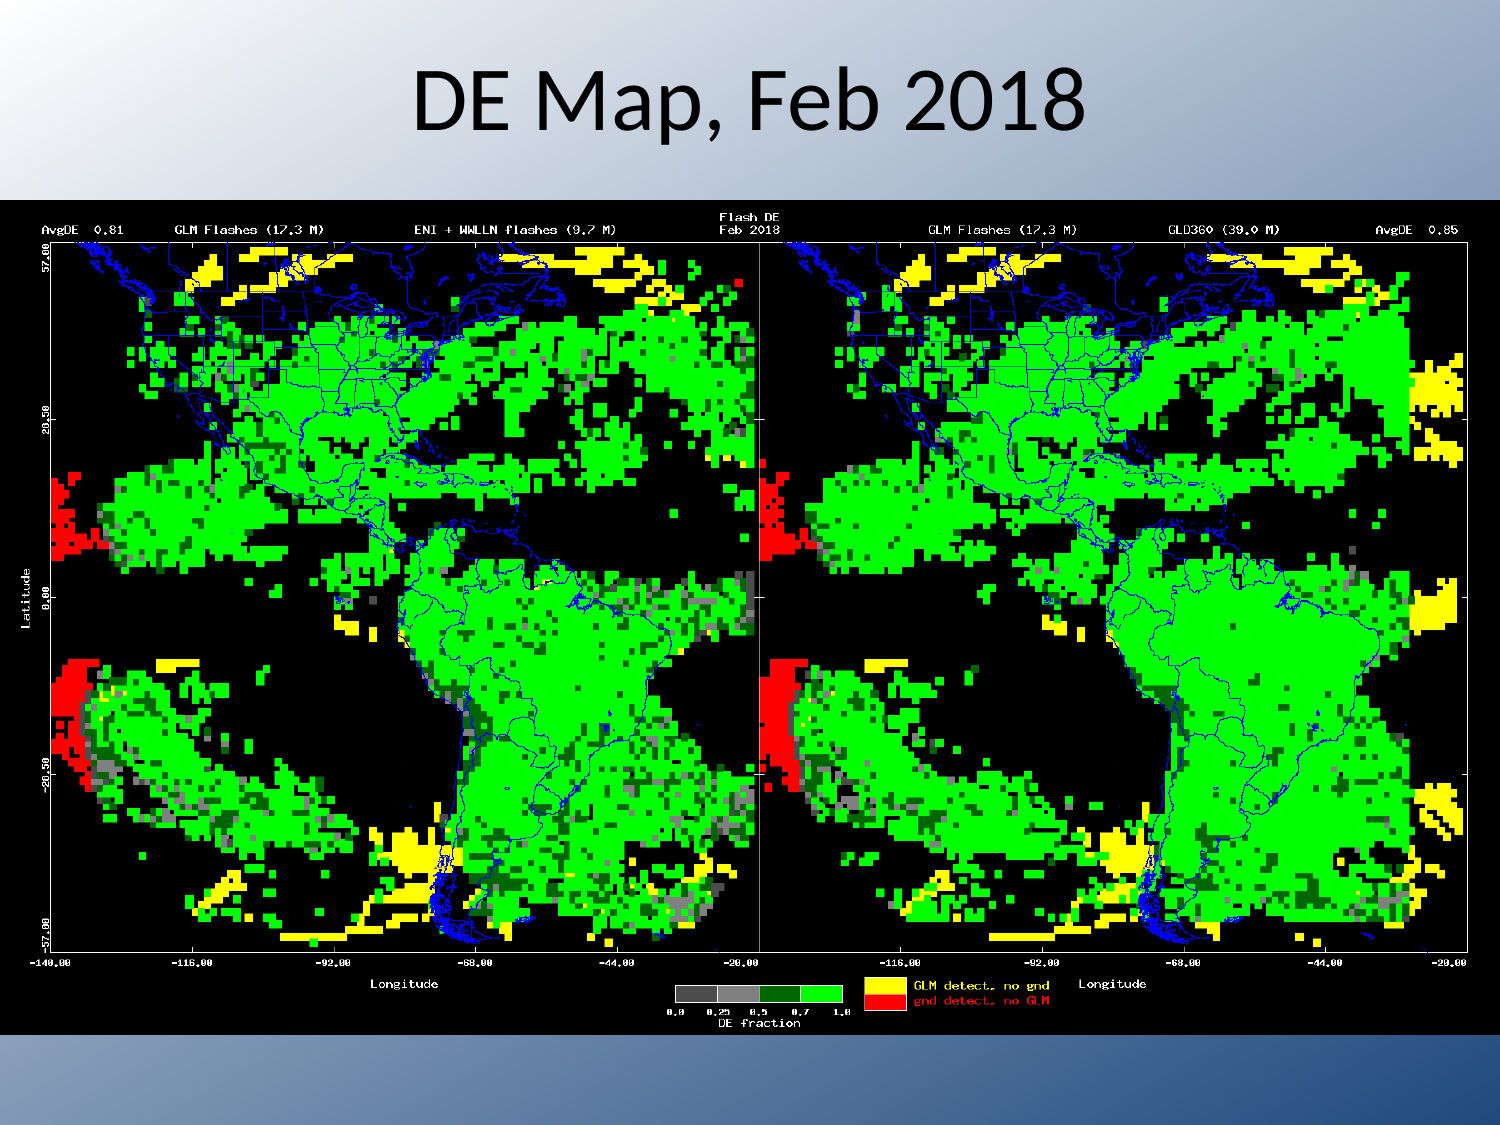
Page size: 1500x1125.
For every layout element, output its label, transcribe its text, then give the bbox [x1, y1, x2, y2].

title DE Map, Feb 2018 [75, 0, 1425, 188]
picture [0, 200, 1500, 1035]
